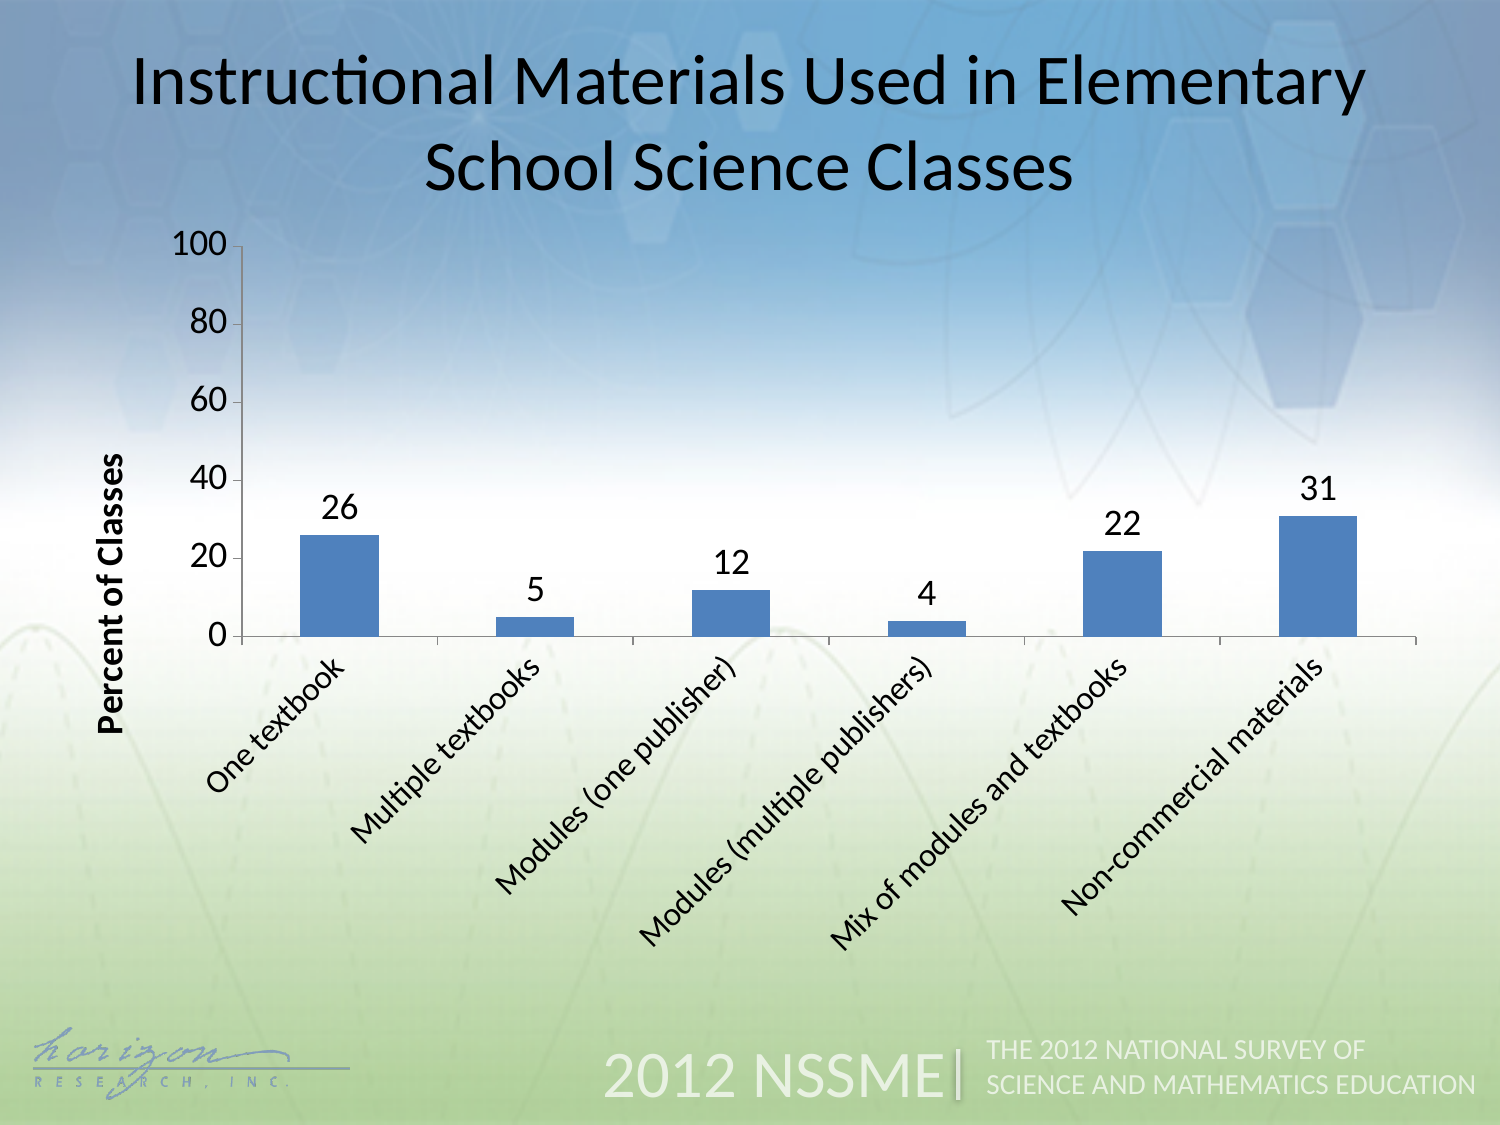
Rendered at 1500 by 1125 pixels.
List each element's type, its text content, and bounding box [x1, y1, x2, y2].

picture [0, 0, 1500, 1125]
text_box Instructional Materials Used in Elementary School Science Classes [74, 24, 1425, 210]
chart [56, 212, 1444, 976]
